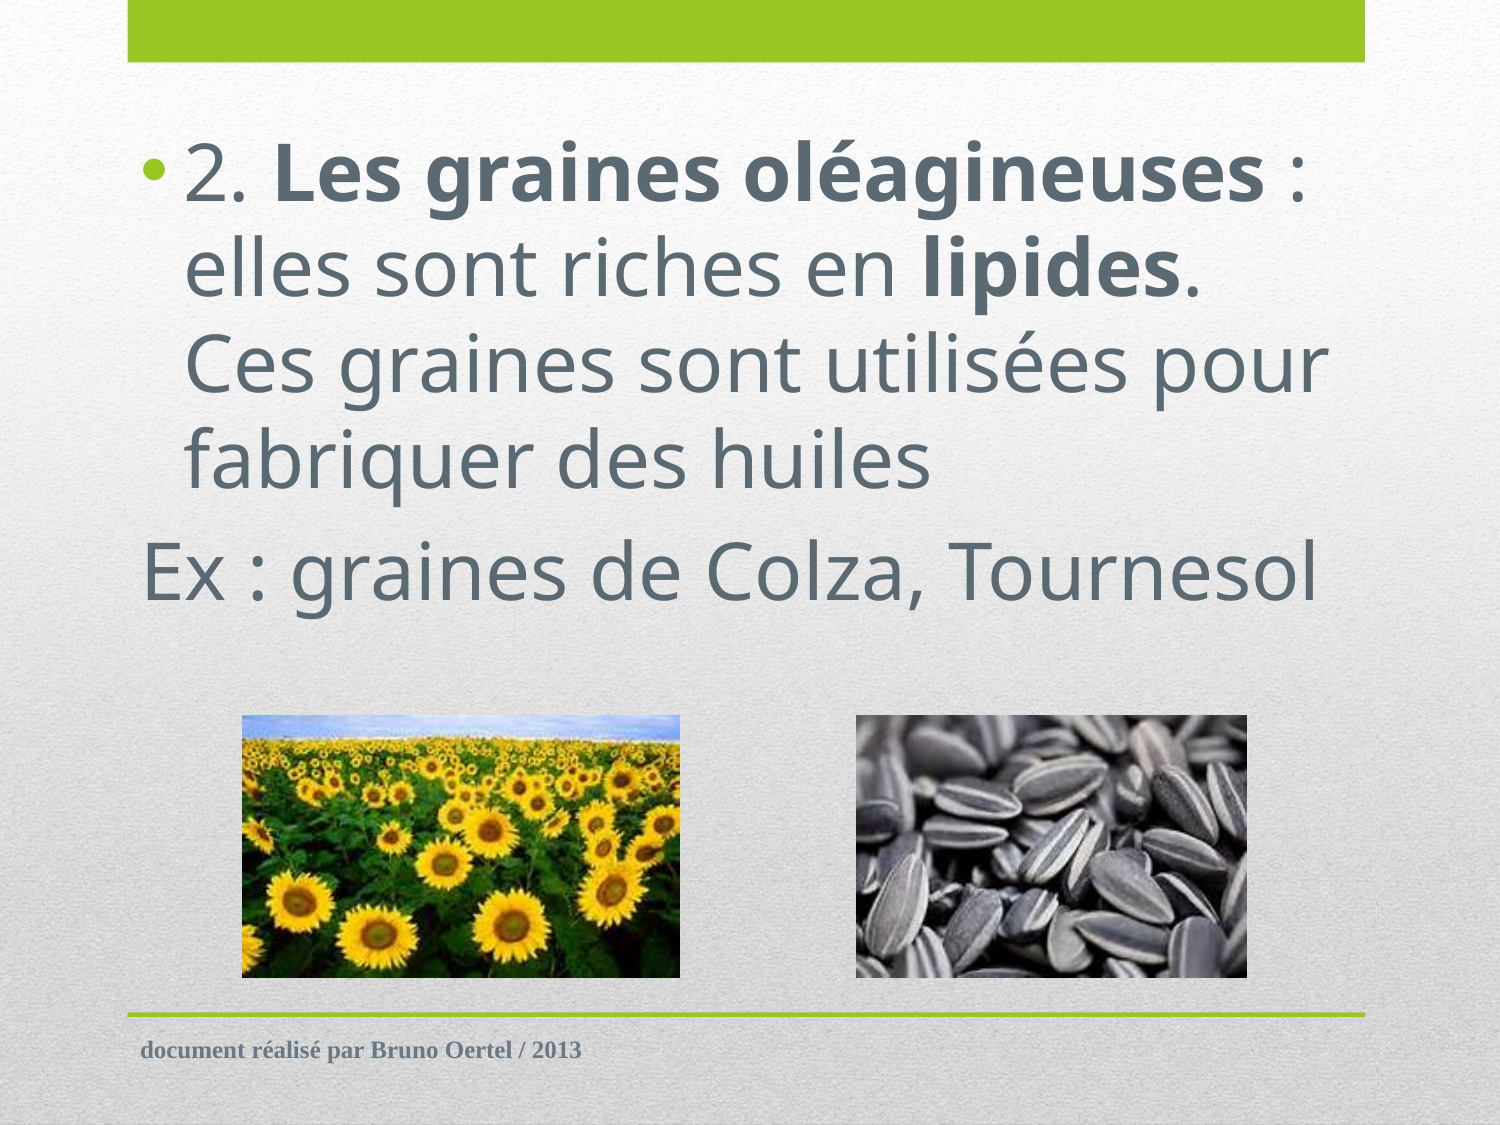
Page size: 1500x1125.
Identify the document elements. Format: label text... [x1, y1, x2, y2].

picture [241, 715, 680, 979]
picture [855, 715, 1247, 979]
list 2. Les graines oléagineuses : elles sont riches en lipides. Ces graines sont utilisées pour fabriquer des huiles Ex : graines de Colza, Tournesol [125, 113, 1363, 705]
footer document réalisé par Bruno Oertel / 2013 [125, 1018, 925, 1079]
